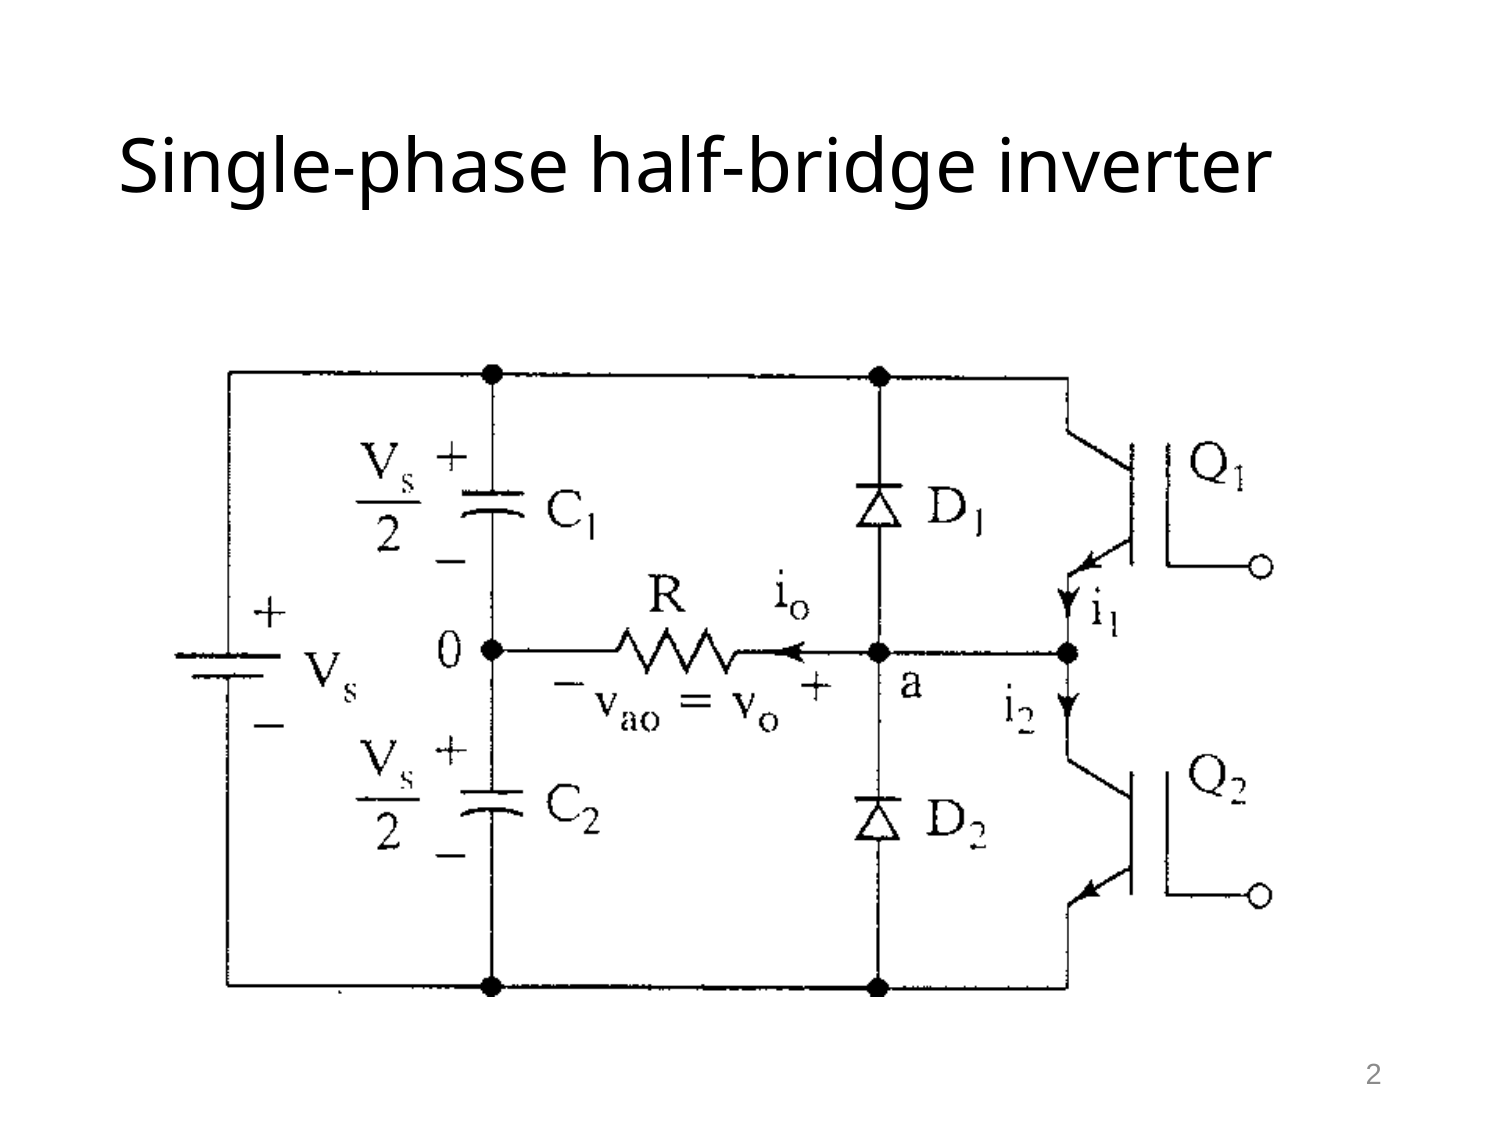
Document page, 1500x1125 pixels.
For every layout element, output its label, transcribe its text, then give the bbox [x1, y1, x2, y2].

title Single-phase half-bridge inverter [103, 59, 1397, 278]
slide_number 2 [1059, 1042, 1397, 1103]
picture [112, 299, 1363, 997]
